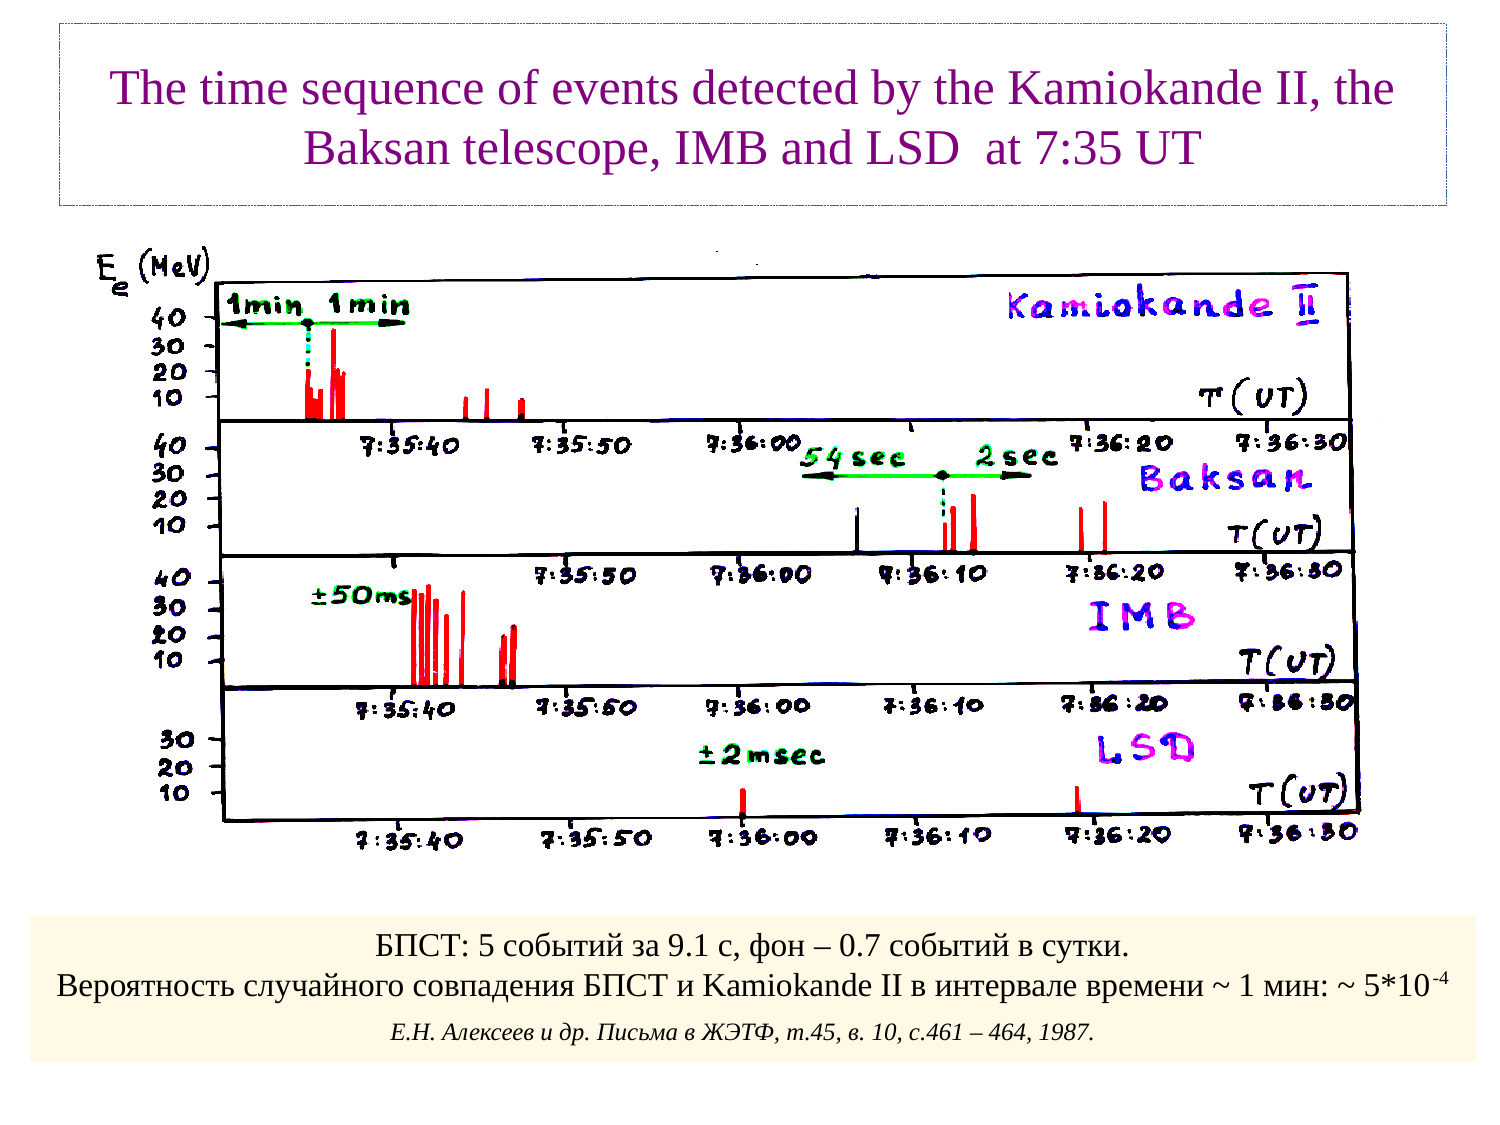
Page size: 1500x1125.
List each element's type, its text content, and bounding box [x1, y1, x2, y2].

text_box The time sequence of events detected by the Kamiokande II, the Baksan telescope, IMB and LSD at 7:35 UT [59, 23, 1447, 206]
text_box БПСТ: 5 событий за 9.1 с, фон – 0.7 событий в сутки. Вероятность случайного совпадения БПСТ и Kamiokande II в интервале времени ~ 1 мин: ~ 5*10-4 Е.Н. Алексеев и др. Письма в ЖЭТФ, т.45, в. 10, с.461 – 464, 1987. [29, 915, 1476, 1063]
picture [52, 217, 1410, 901]
